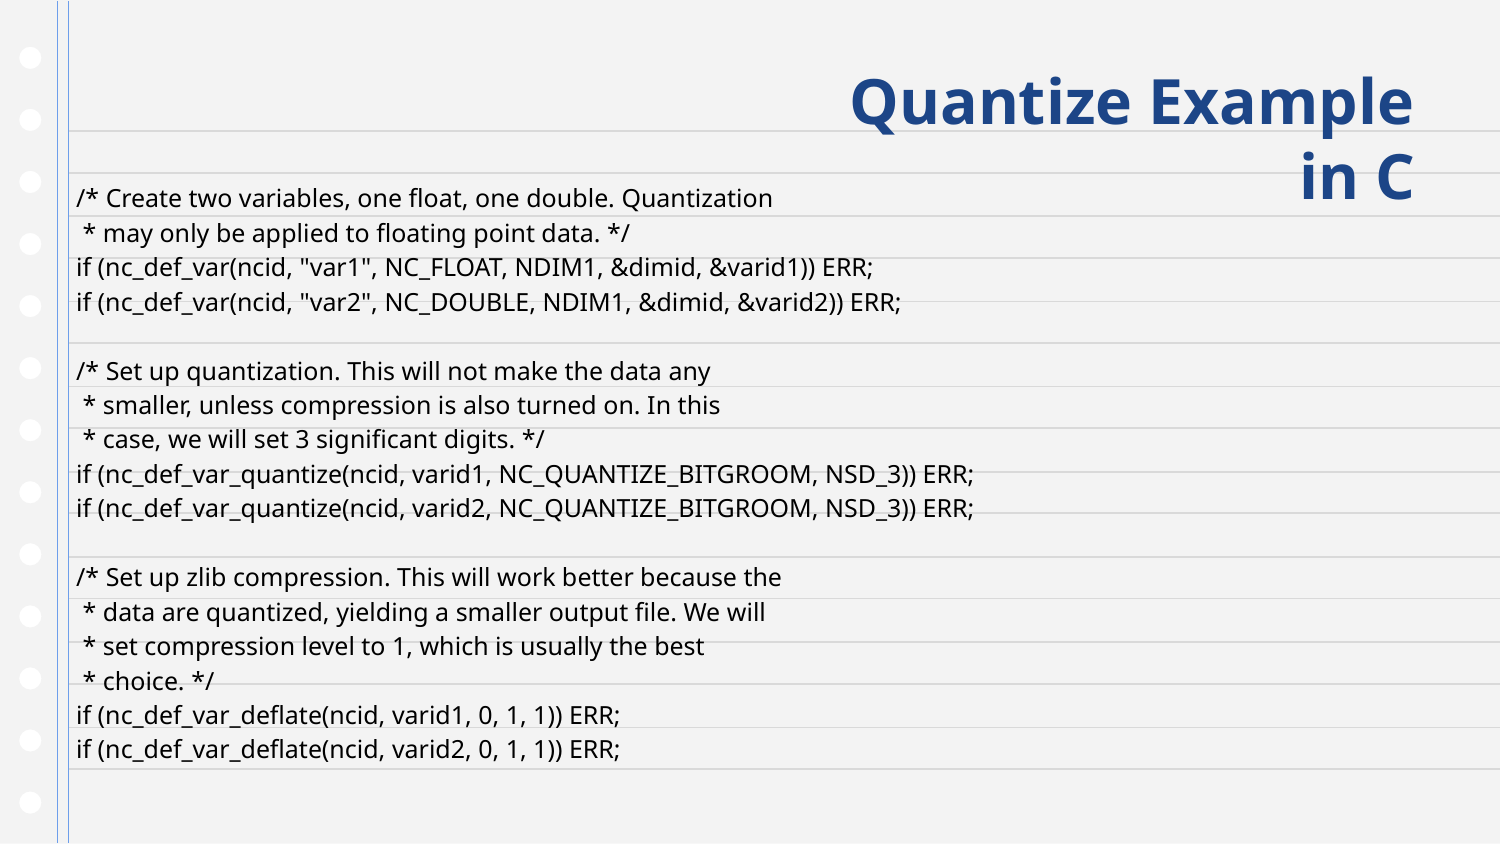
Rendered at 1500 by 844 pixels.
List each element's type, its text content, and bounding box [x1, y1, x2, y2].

subtitle /* Create two variables, one float, one double. Quantization * may only be applied to floating point data. */ if (nc_def_var(ncid, "var1", NC_FLOAT, NDIM1, &dimid, &varid1)) ERR; if (nc_def_var(ncid, "var2", NC_DOUBLE, NDIM1, &dimid, &varid2)) ERR; /* Set up quantization. This will not make the data any * smaller, unless compression is also turned on. In this * case, we will set 3 significant digits. */ if (nc_def_var_quantize(ncid, varid1, NC_QUANTIZE_BITGROOM, NSD_3)) ERR; if (nc_def_var_quantize(ncid, varid2, NC_QUANTIZE_BITGROOM, NSD_3)) ERR; /* Set up zlib compression. This will work better because the * data are quantized, yielding a smaller output file. We will * set compression level to 1, which is usually the best * choice. */ if (nc_def_var_deflate(ncid, varid1, 0, 1, 1)) ERR; if (nc_def_var_deflate(ncid, varid2, 0, 1, 1)) ERR; [9, 147, 1246, 836]
title Quantize Example in C [783, 62, 1416, 233]
